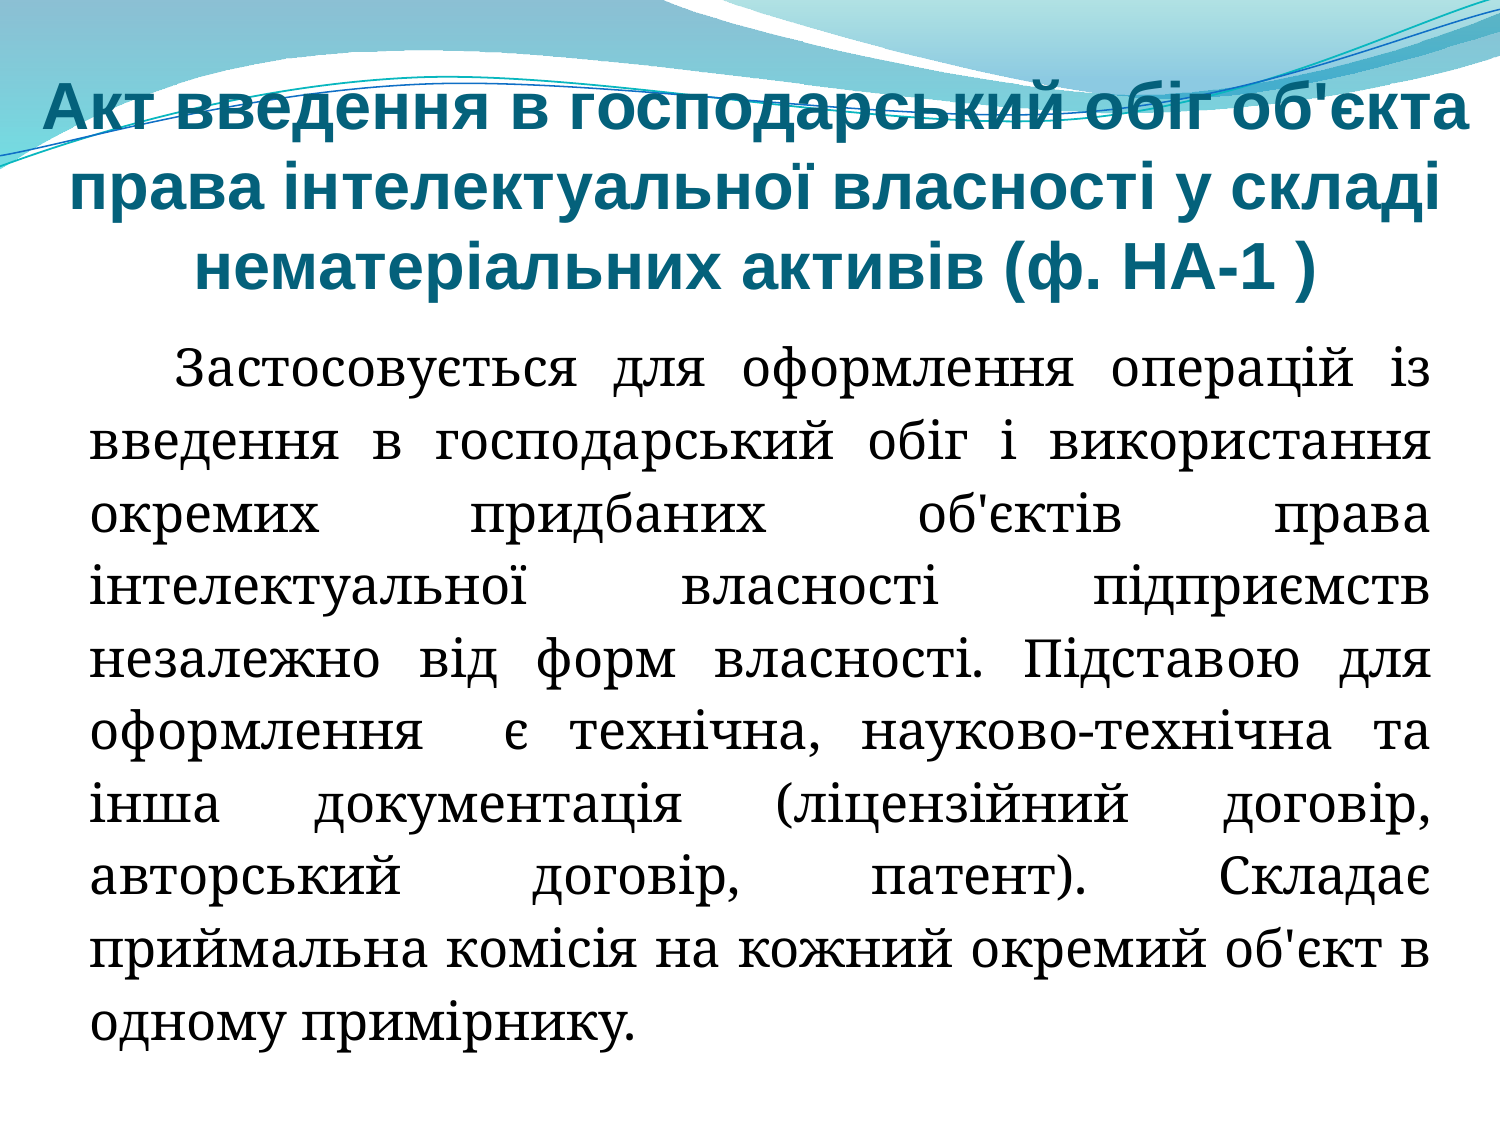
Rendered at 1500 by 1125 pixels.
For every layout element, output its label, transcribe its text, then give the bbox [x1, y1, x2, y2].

list Застосовується для оформлення операцій із введення в господарський обіг і використання окремих придбаних об'єктів права інтелектуальної власності підприємств незалежно від форм власності. Підставою для оформлення є технічна, науково-технічна та інша документація (ліцензійний договір, авторський договір, патент). Складає приймальна комісія на кожний окремий об'єкт в одному примірнику. [75, 317, 1447, 1059]
title Акт введення в господарський обіг об'єкта права інтелектуальної власності у складі нематеріальних активів (ф. НА-1 ) [41, 115, 1471, 303]
